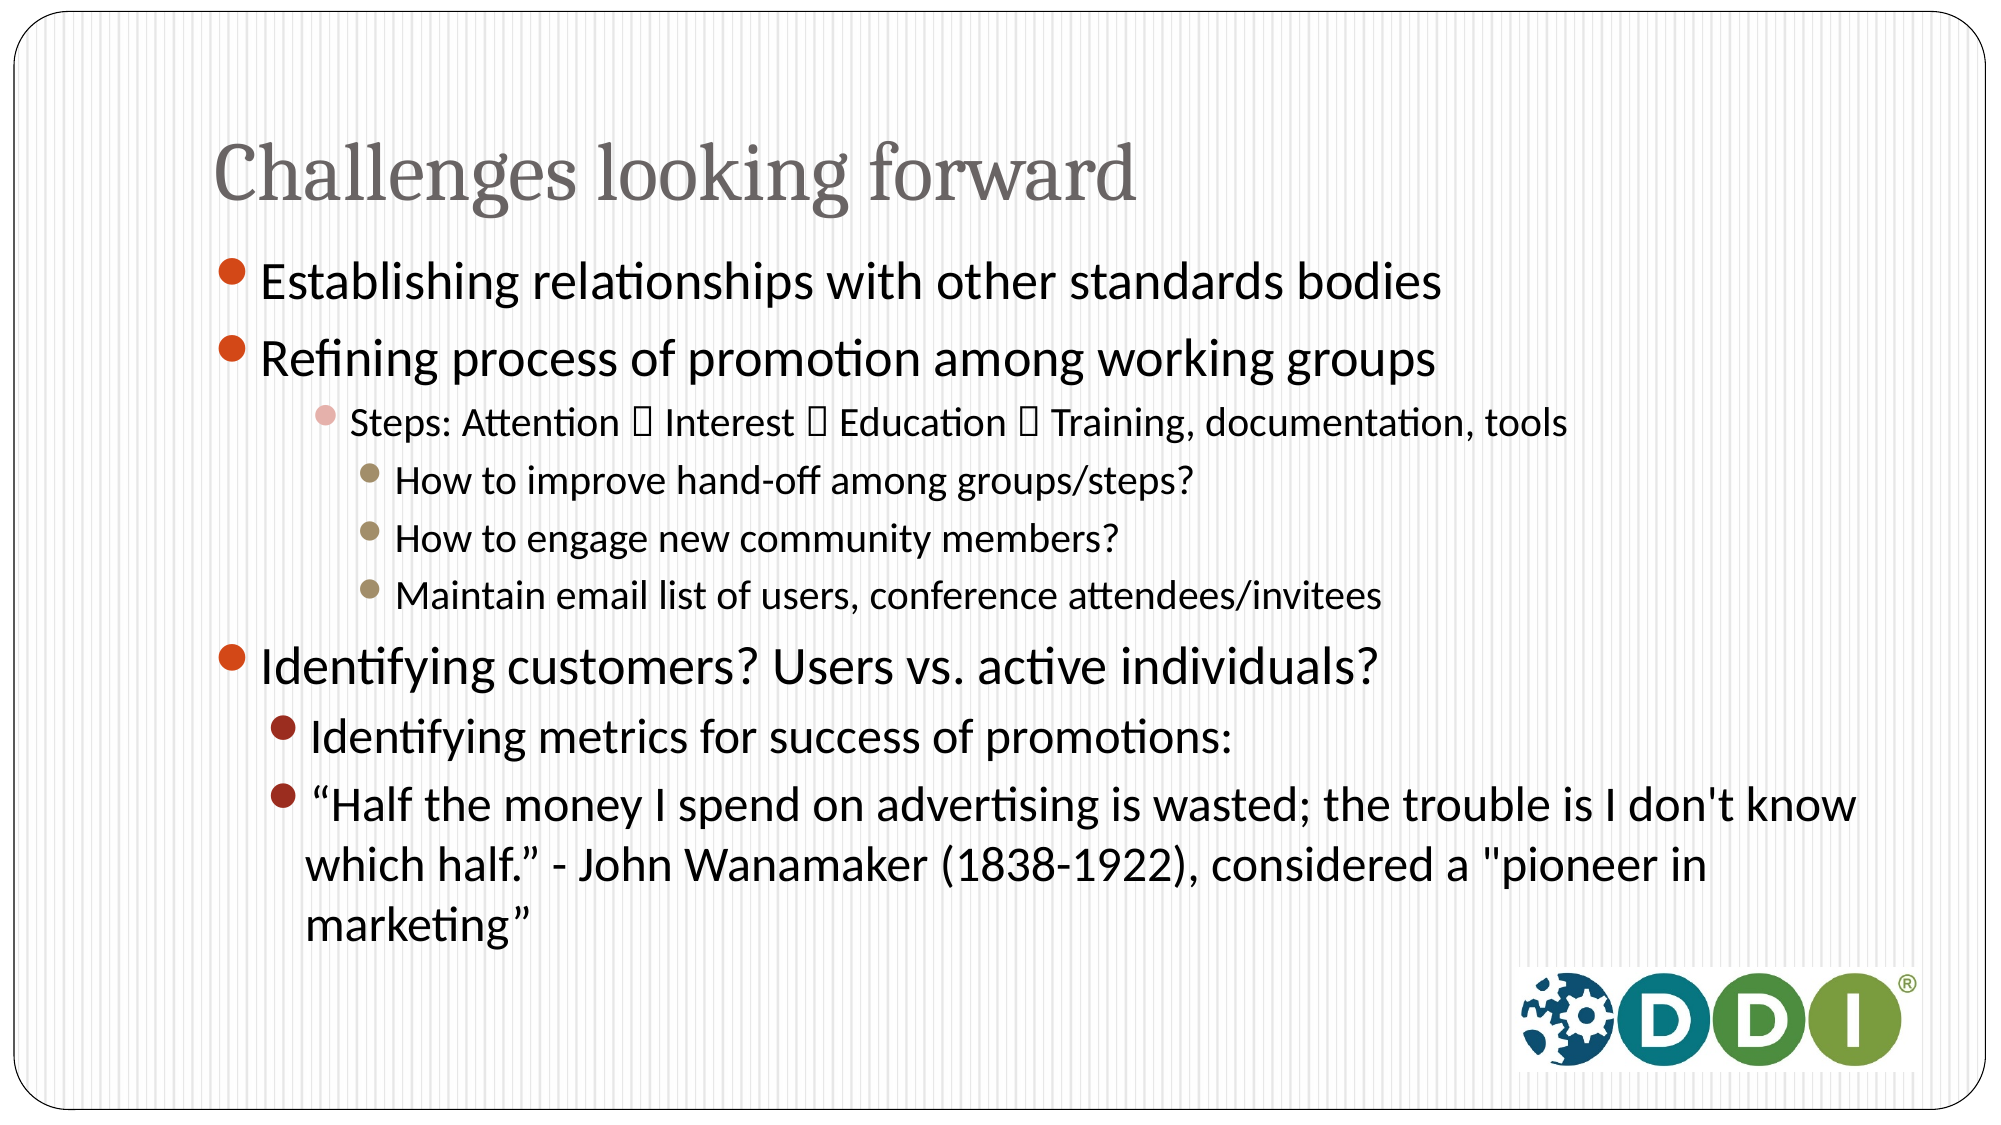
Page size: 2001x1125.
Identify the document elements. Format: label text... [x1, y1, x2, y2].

title Challenges looking forward [200, 45, 1900, 233]
picture [1515, 967, 1921, 1072]
list Establishing relationships with other standards bodies Refining process of promotion among working groups Steps: Attention  Interest  Education  Training, documentation, tools How to improve hand-off among groups/steps? How to engage new community members? Maintain email list of users, conference attendees/invitees Identifying customers? Users vs. active individuals? Identifying metrics for success of promotions: “Half the money I spend on advertising is wasted; the trouble is I don't know which half.” - John Wanamaker (1838-1922), considered a "pioneer in marketing” [200, 237, 1900, 988]
